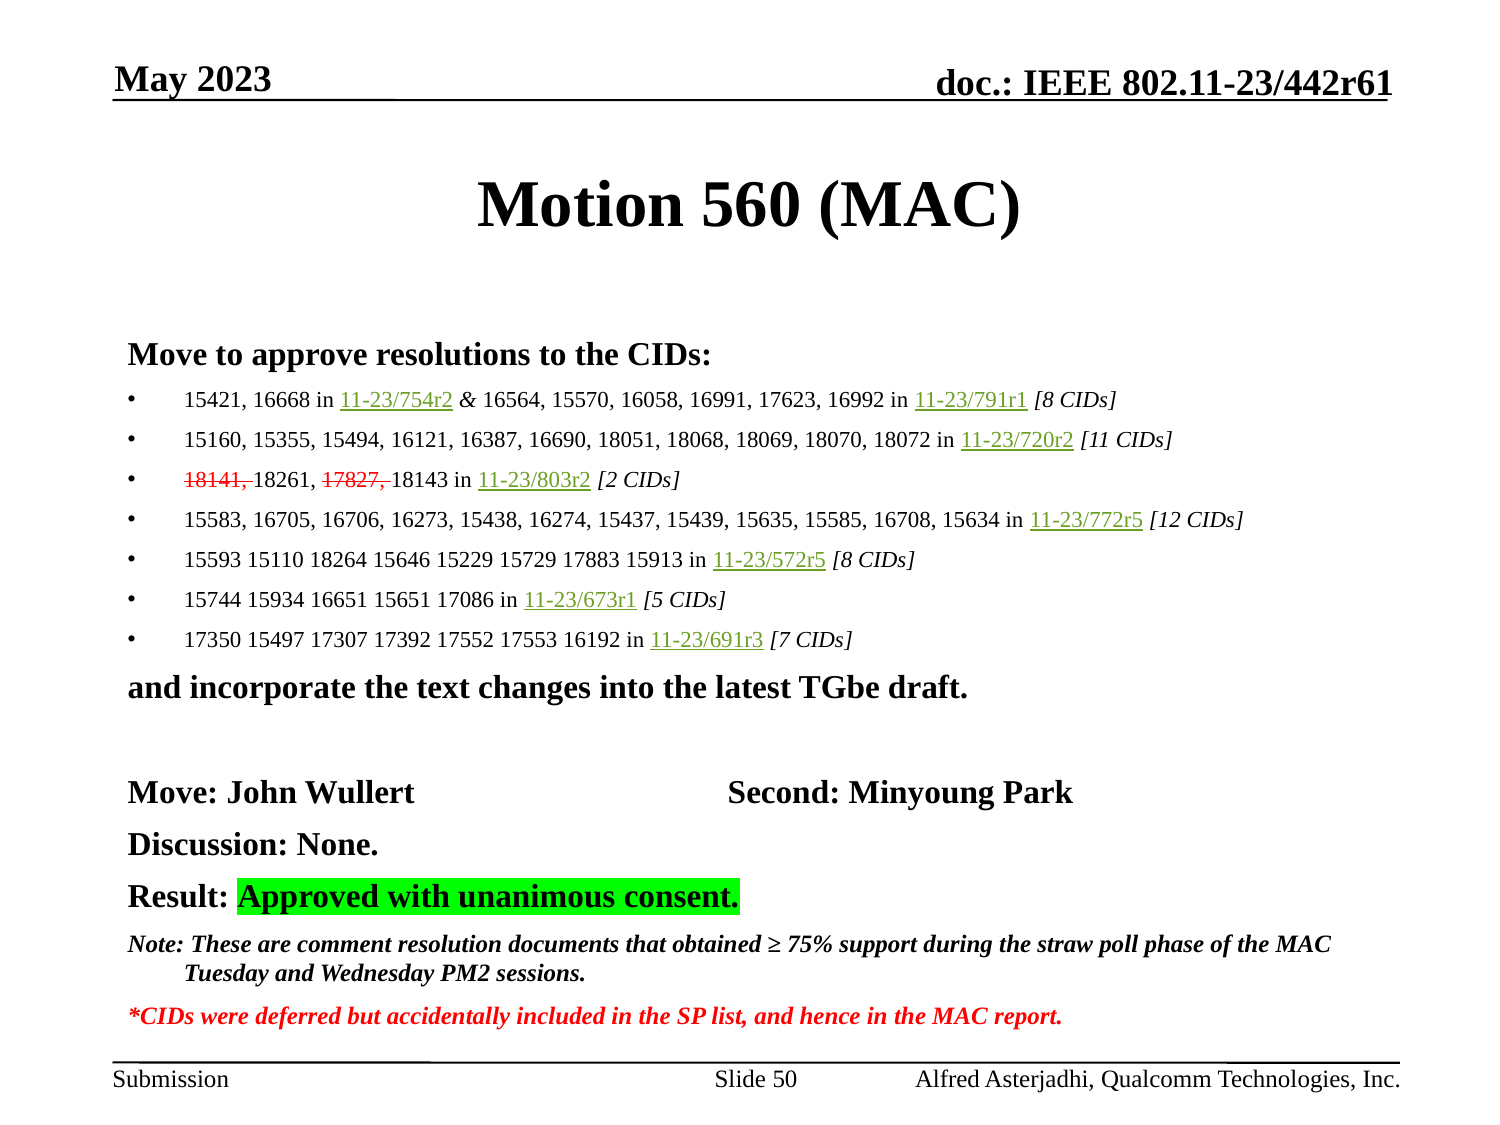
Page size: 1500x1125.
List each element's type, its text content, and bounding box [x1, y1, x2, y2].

title Motion 560 (MAC) [112, 112, 1388, 288]
footer Alfred Asterjadhi, Qualcomm Technologies, Inc. [878, 1061, 1402, 1093]
list Move to approve resolutions to the CIDs: 15421, 16668 in 11-23/754r2 & 16564, 15570, 16058, 16991, 17623, 16992 in 11-23/791r1 [8 CIDs] 15160, 15355, 15494, 16121, 16387, 16690, 18051, 18068, 18069, 18070, 18072 in 11-23/720r2 [11 CIDs] 18141, 18261, 17827, 18143 in 11-23/803r2 [2 CIDs] 15583, 16705, 16706, 16273, 15438, 16274, 15437, 15439, 15635, 15585, 16708, 15634 in 11-23/772r5 [12 CIDs] 15593 15110 18264 15646 15229 15729 17883 15913 in 11-23/572r5 [8 CIDs] 15744 15934 16651 15651 17086 in 11-23/673r1 [5 CIDs] 17350 15497 17307 17392 17552 17553 16192 in 11-23/691r3 [7 CIDs] and incorporate the text changes into the latest TGbe draft. Move: John Wullert Second: Minyoung Park Discussion: None. Result: Approved with unanimous consent. Note: These are comment resolution documents that obtained ≥ 75% support during the straw poll phase of the MAC Tuesday and Wednesday PM2 sessions. *CIDs were deferred but accidentally included in the SP list, and hence in the MAC report. [112, 324, 1388, 1063]
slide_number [114, 54, 423, 100]
slide_number Slide 50 [712, 1061, 800, 1123]
